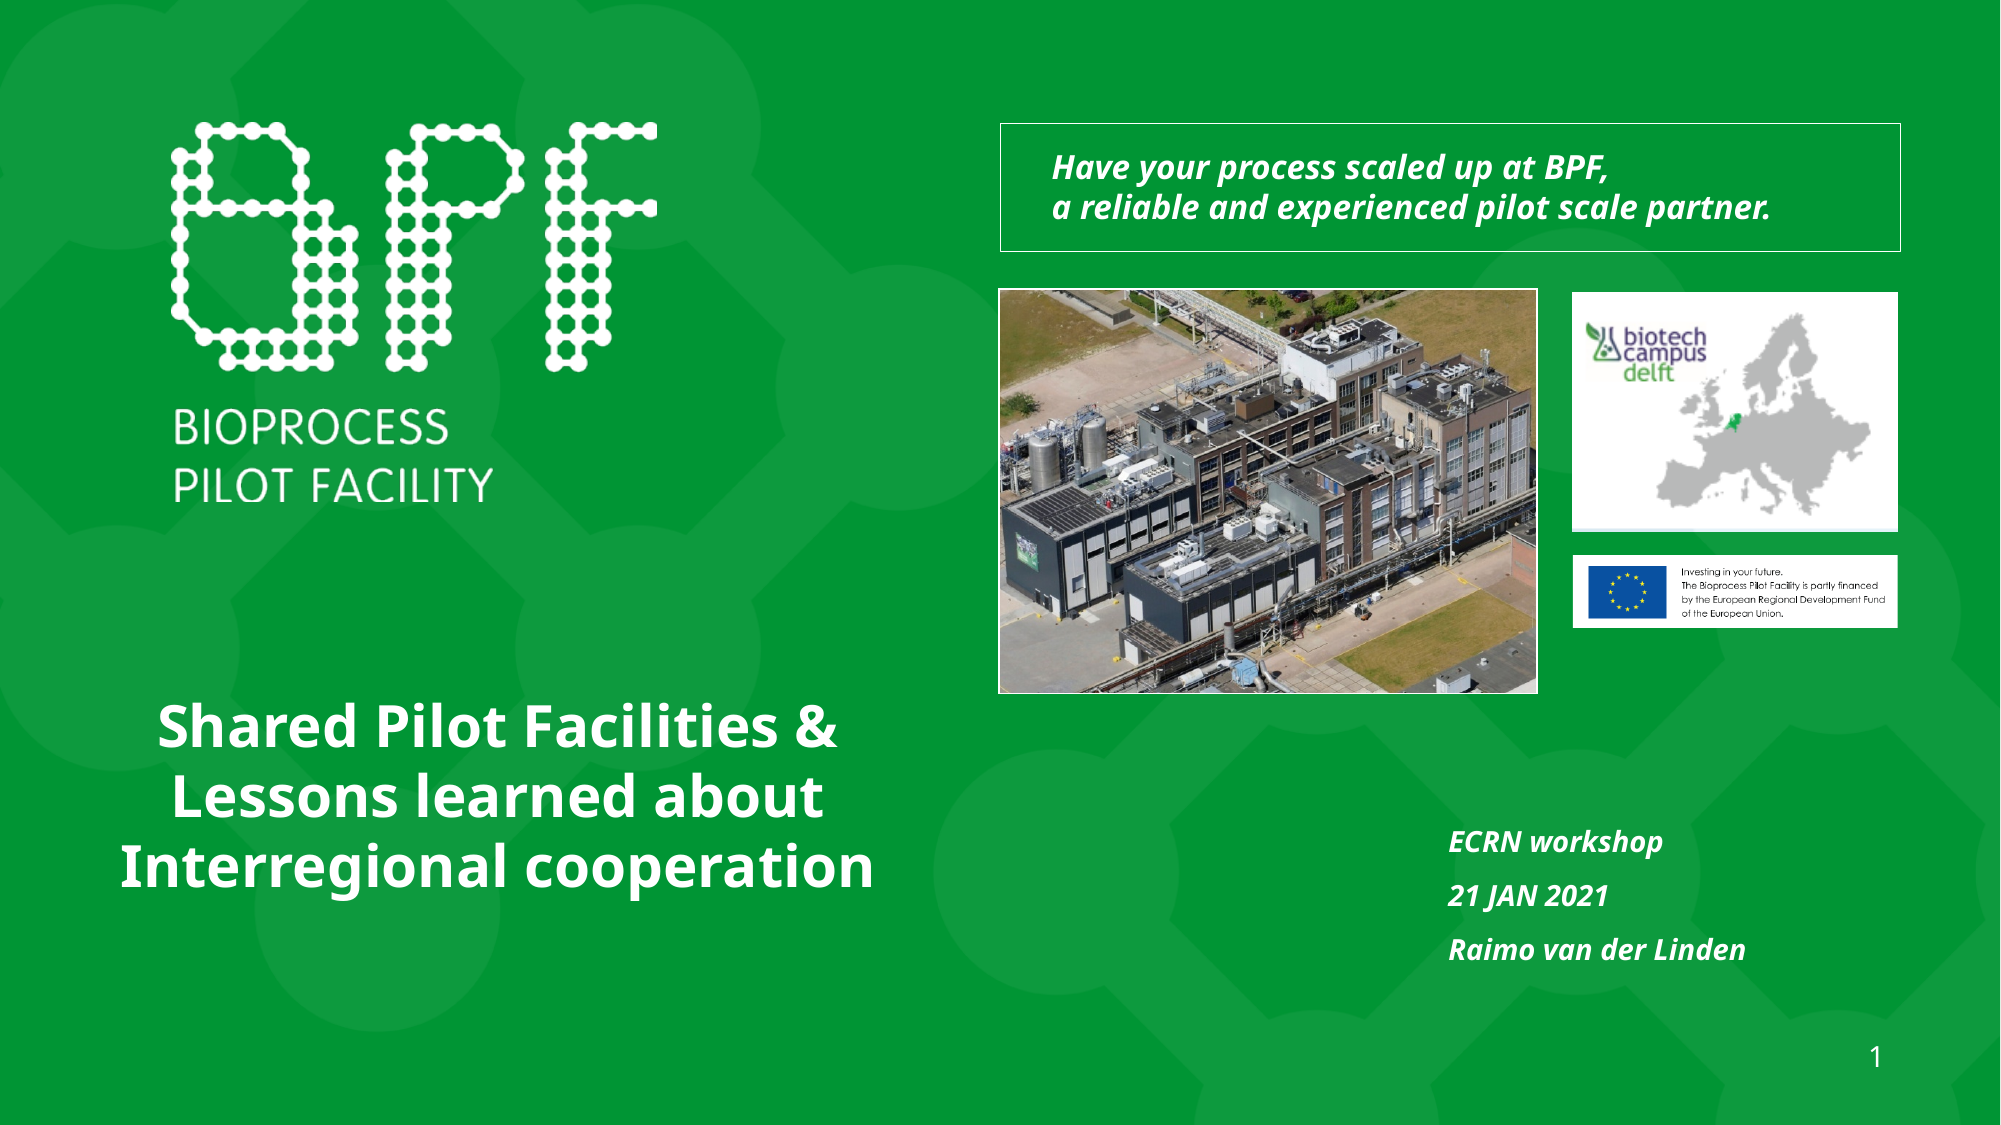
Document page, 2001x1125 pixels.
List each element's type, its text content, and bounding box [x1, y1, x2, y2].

picture [0, 0, 2001, 1125]
list Shared Pilot Facilities & Lessons learned about Interregional cooperation [66, 609, 930, 979]
title Have your process scaled up at BPF, a reliable and experienced pilot scale partner. [1036, 122, 1873, 251]
list 21 JAN 2021 [1433, 869, 1901, 922]
list Raimo van der Linden [1433, 923, 1901, 976]
slide_number 1 [1433, 1030, 1901, 1110]
list ECRN workshop [1433, 815, 1901, 868]
